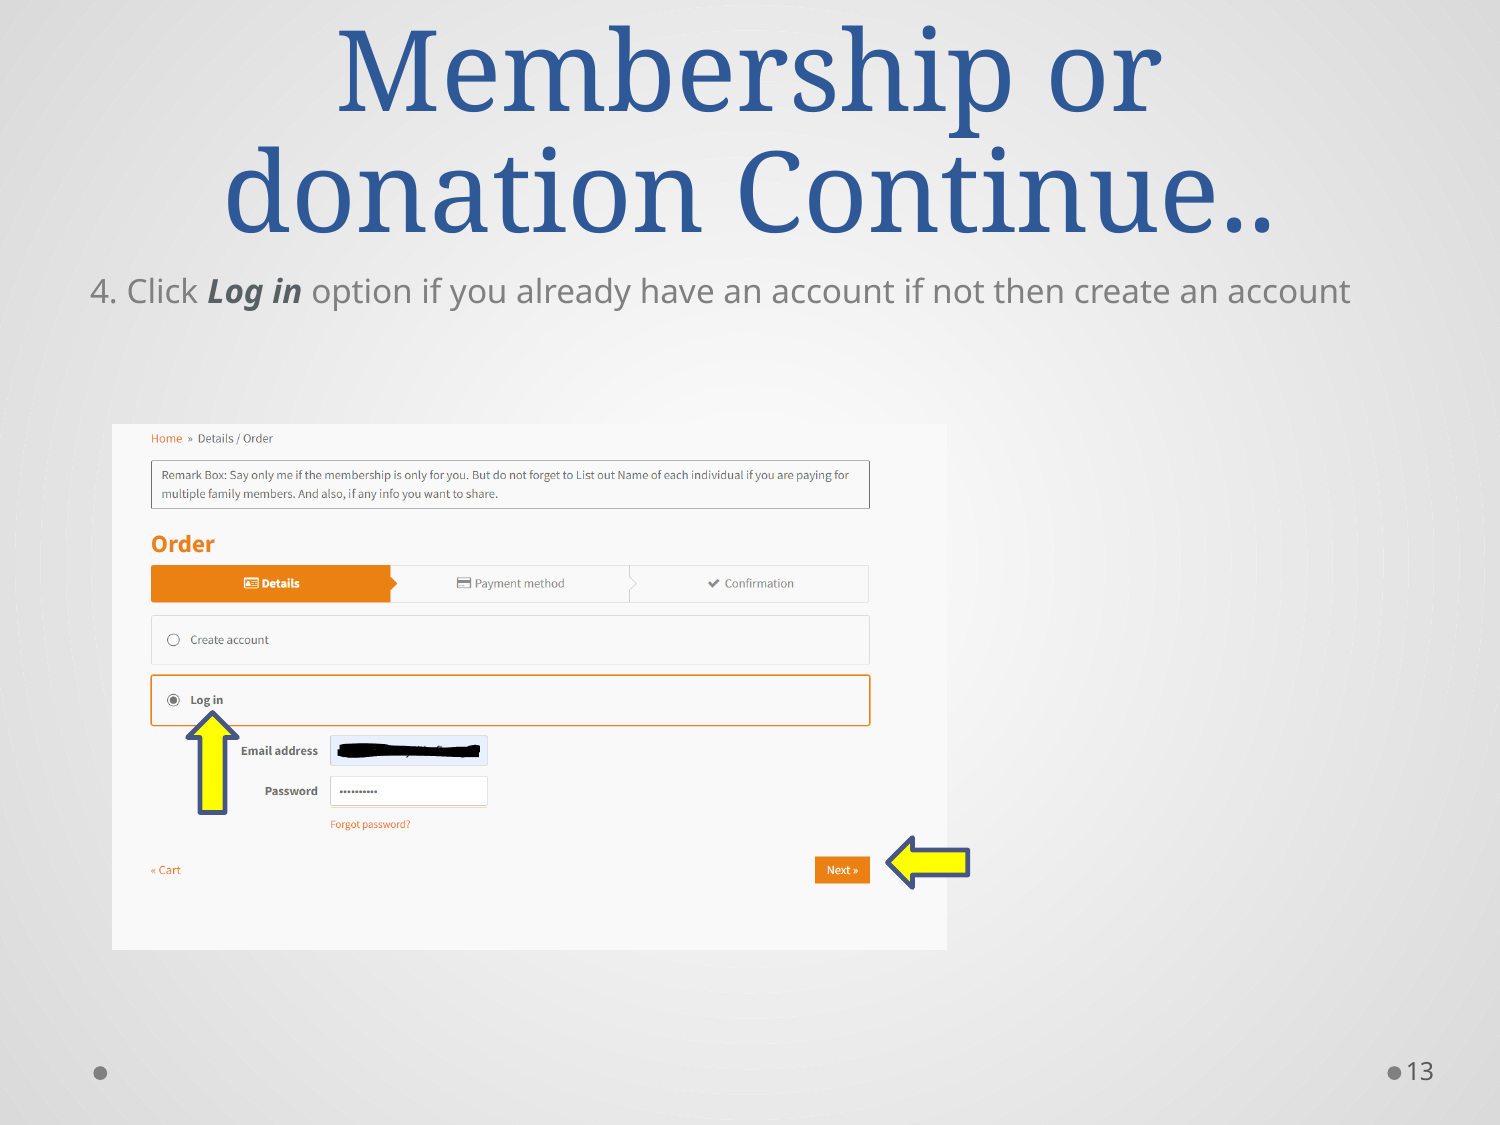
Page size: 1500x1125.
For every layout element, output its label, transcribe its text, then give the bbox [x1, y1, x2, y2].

slide_number 13 [1401, 1042, 1494, 1103]
text_box [951, 847, 971, 878]
picture [112, 424, 947, 951]
title Membership or donation Continue.. [75, 0, 1425, 262]
list 4. Click Log in option if you already have an account if not then create an account [75, 262, 1425, 1005]
